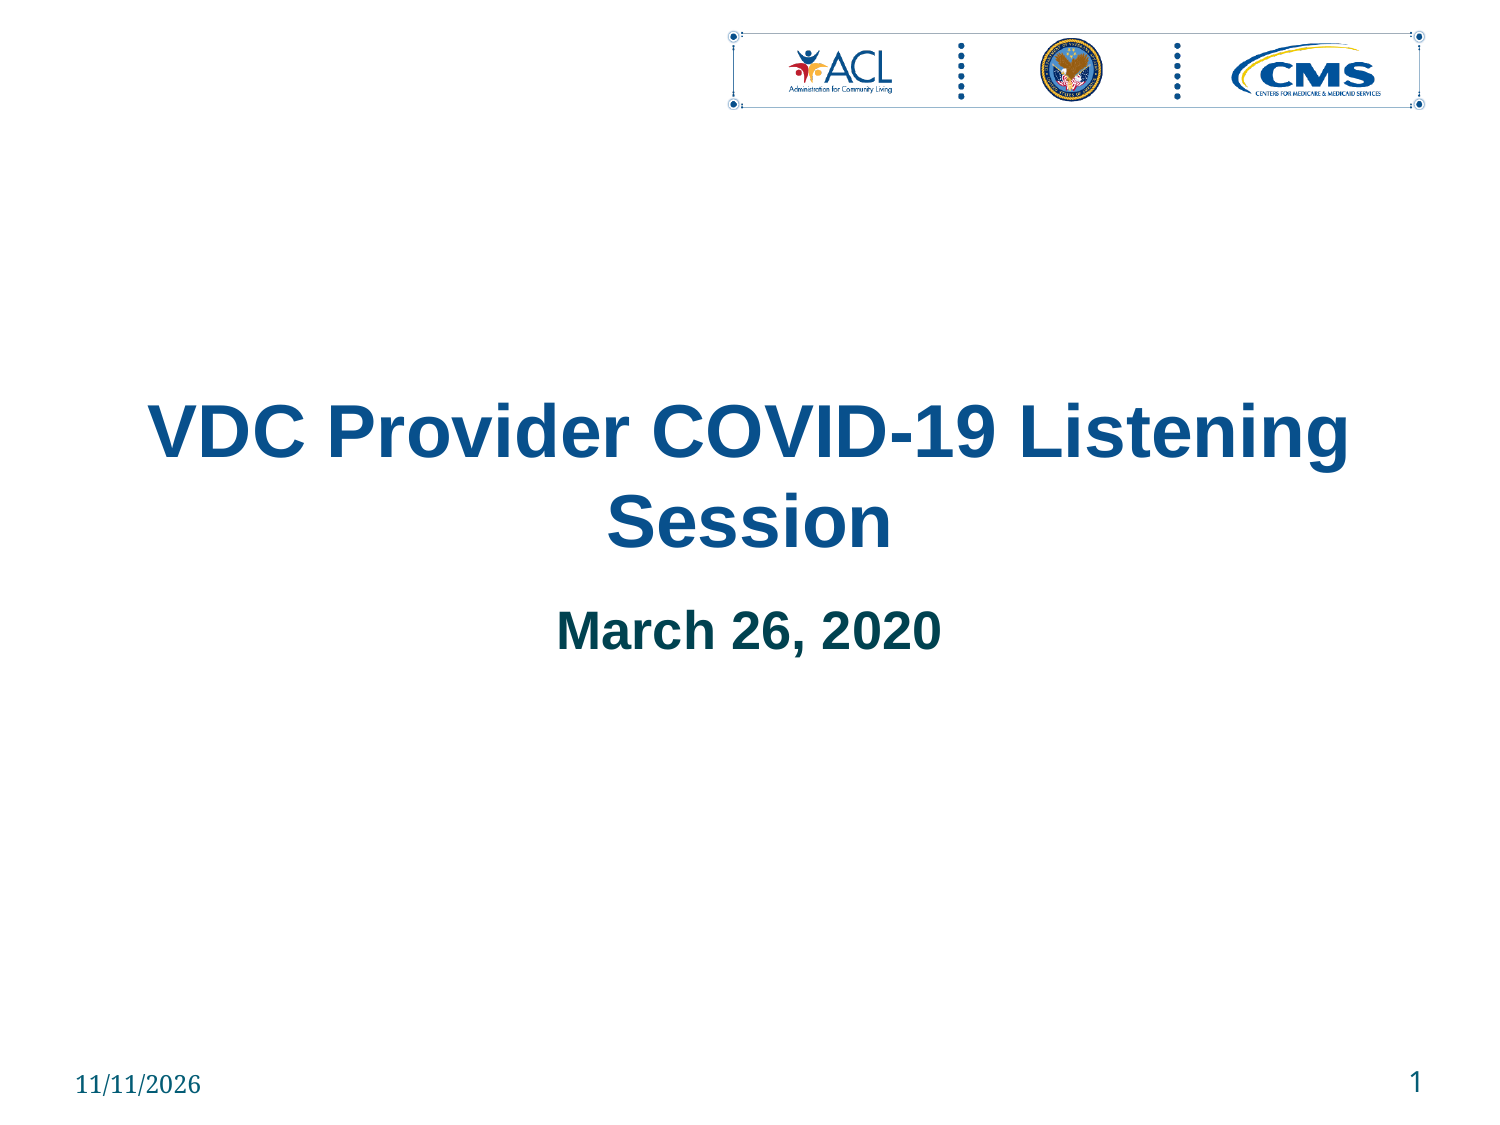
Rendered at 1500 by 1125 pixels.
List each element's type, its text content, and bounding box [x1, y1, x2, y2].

title VDC Provider COVID-19 Listening Session [75, 375, 1425, 575]
list March 26, 2020 [75, 587, 1425, 1025]
picture [722, 27, 1428, 110]
